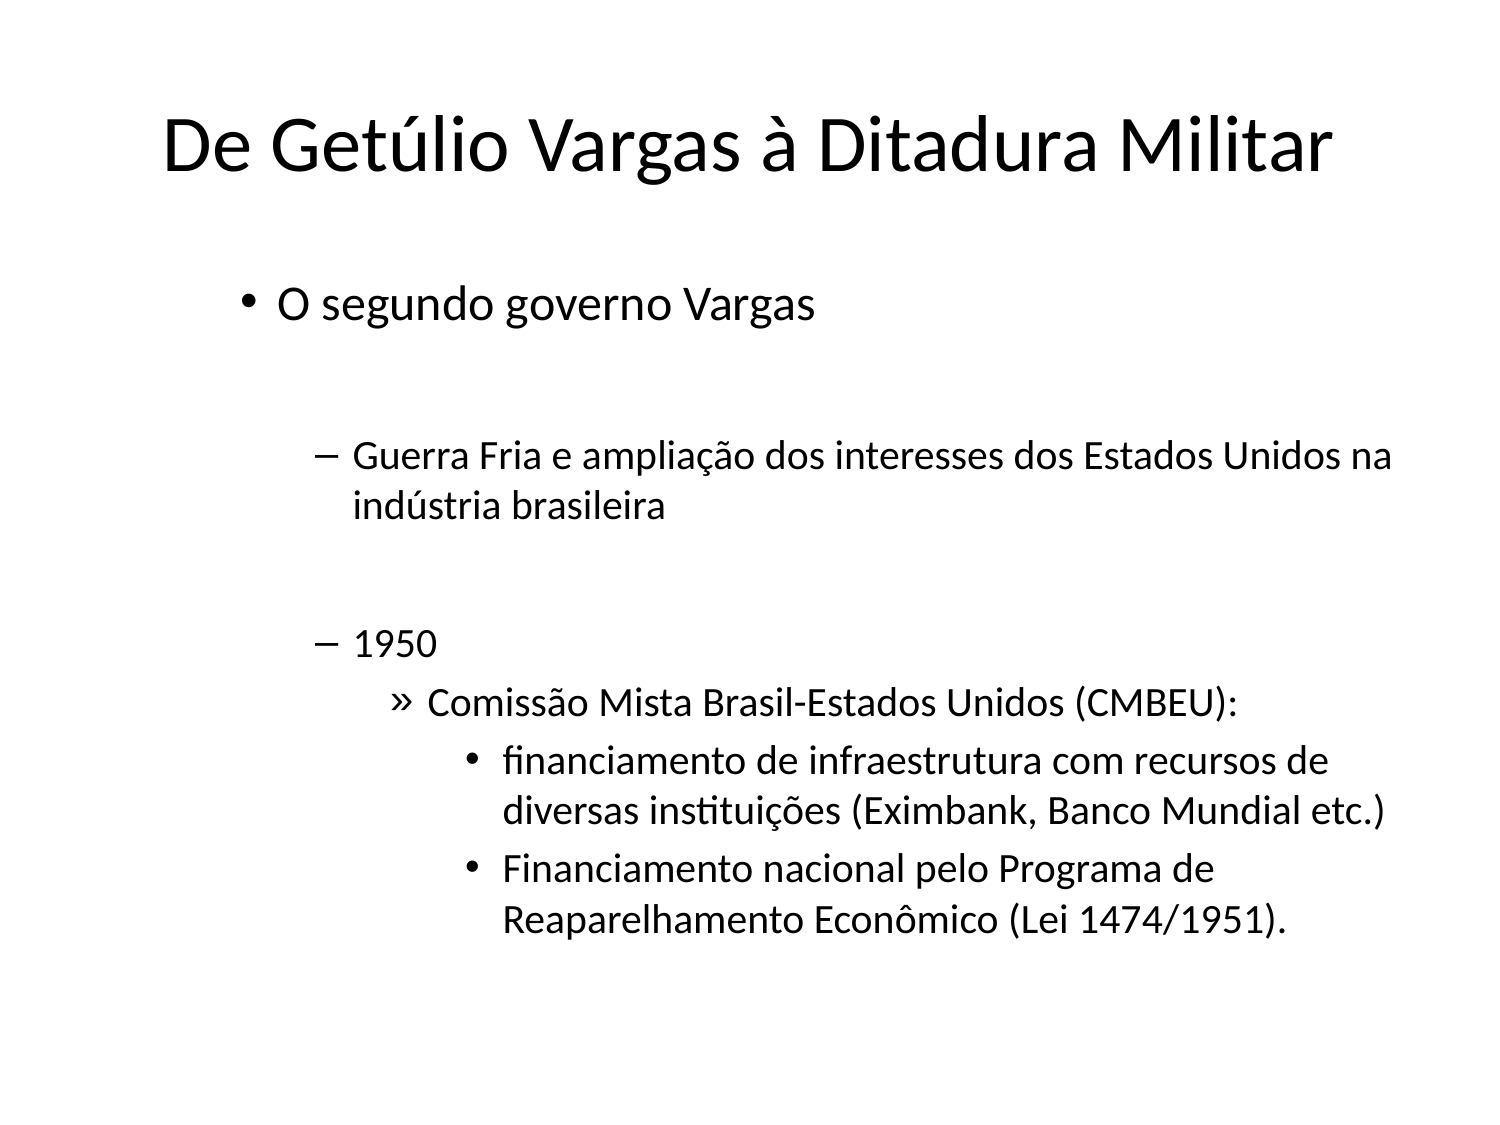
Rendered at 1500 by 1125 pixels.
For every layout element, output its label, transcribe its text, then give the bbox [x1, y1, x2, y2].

list O segundo governo Vargas Guerra Fria e ampliação dos interesses dos Estados Unidos na indústria brasileira 1950 Comissão Mista Brasil-Estados Unidos (CMBEU): financiamento de infraestrutura com recursos de diversas instituições (Eximbank, Banco Mundial etc.) Financiamento nacional pelo Programa de Reaparelhamento Econômico (Lei 1474/1951). [75, 262, 1425, 1005]
title De Getúlio Vargas à Ditadura Militar [75, 45, 1425, 233]
